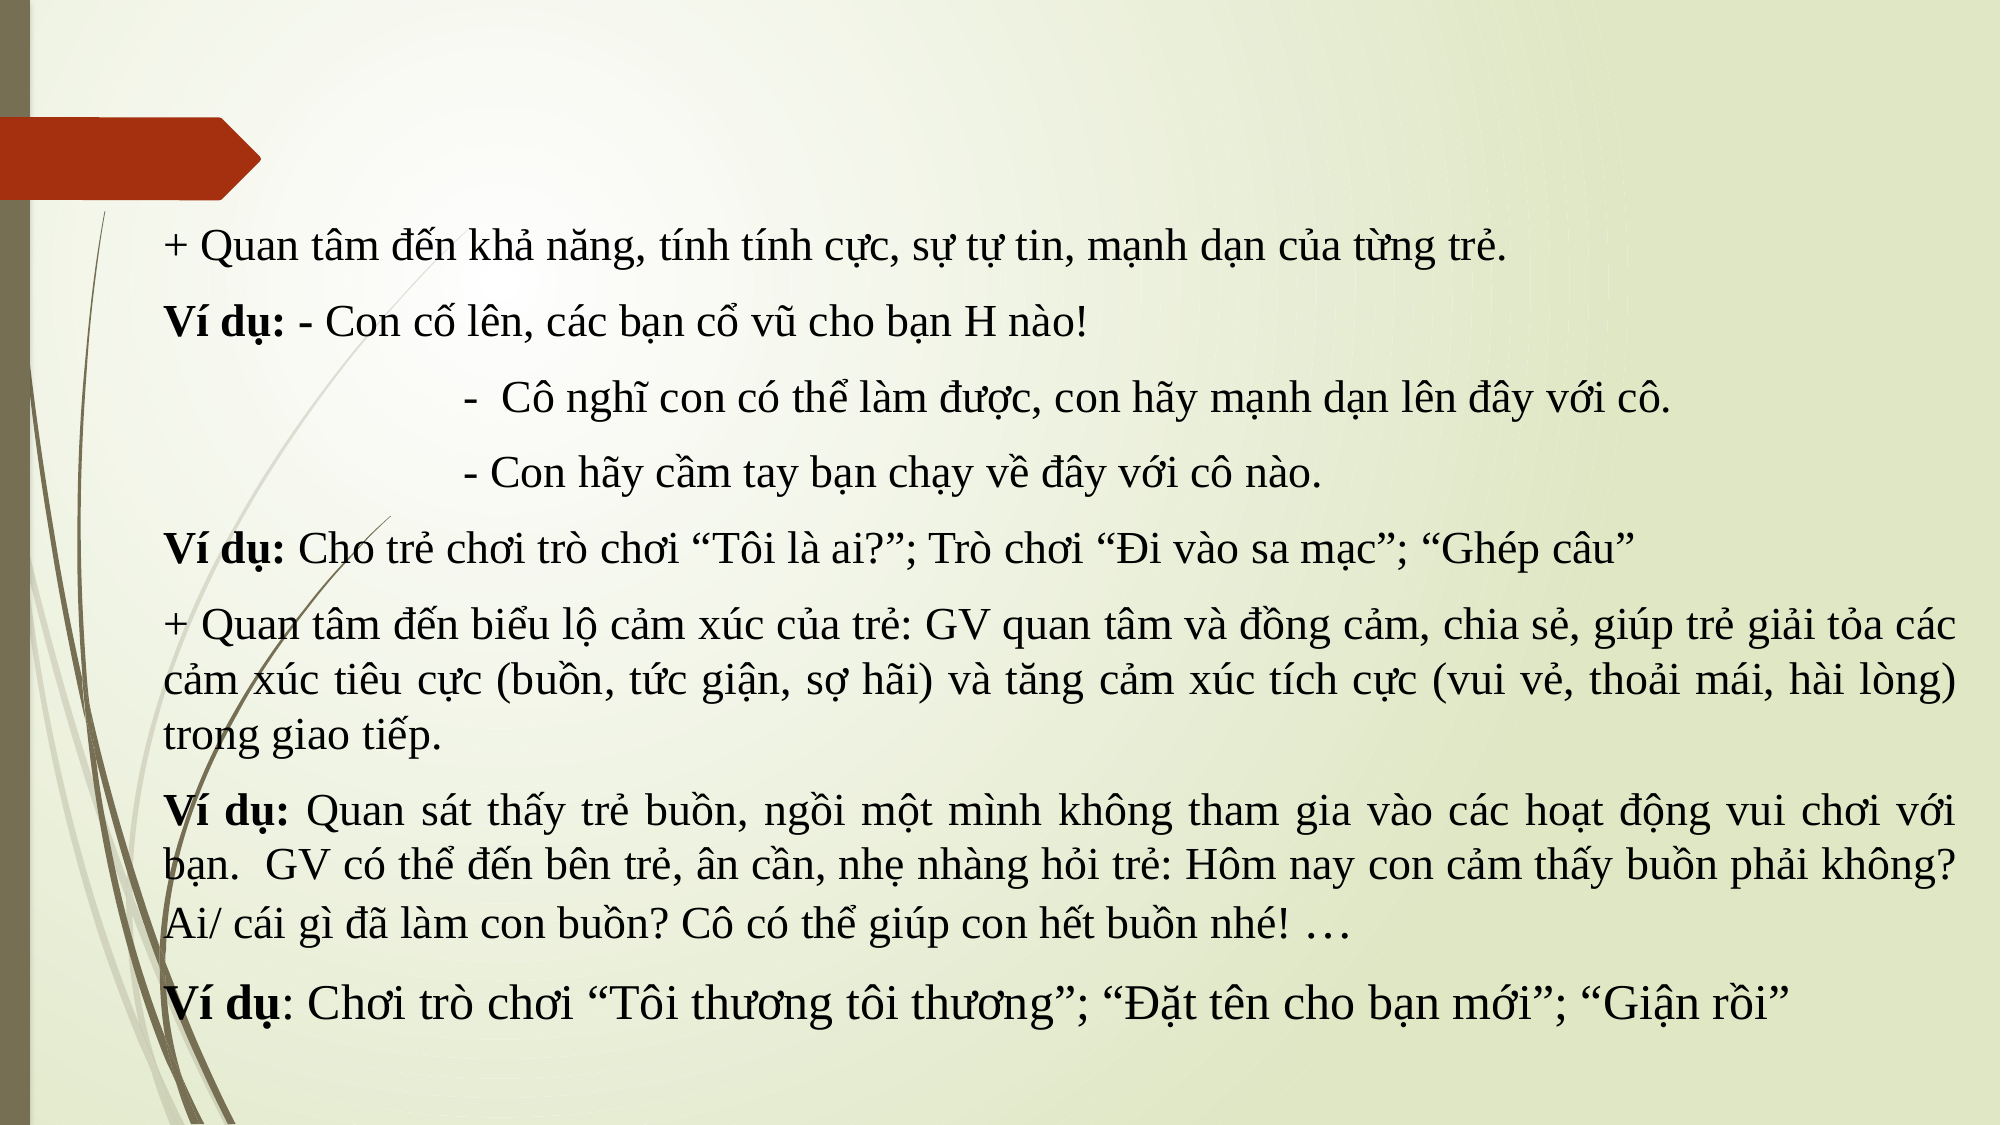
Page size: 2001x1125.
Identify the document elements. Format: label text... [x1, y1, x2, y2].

list + Quan tâm đến khả năng, tính tính cực, sự tự tin, mạnh dạn của từng trẻ. Ví dụ: - Con cố lên, các bạn cổ vũ cho bạn H nào! - Cô nghĩ con có thể làm được, con hãy mạnh dạn lên đây với cô. - Con hãy cầm tay bạn chạy về đây với cô nào. Ví dụ: Cho trẻ chơi trò chơi “Tôi là ai?”; Trò chơi “Đi vào sa mạc”; “Ghép câu” + Quan tâm đến biểu lộ cảm xúc của trẻ: GV quan tâm và đồng cảm, chia sẻ, giúp trẻ giải tỏa các cảm xúc tiêu cực (buồn, tức giận, sợ hãi) và tăng cảm xúc tích cực (vui vẻ, thoải mái, hài lòng) trong giao tiếp. Ví dụ: Quan sát thấy trẻ buồn, ngồi một mình không tham gia vào các hoạt động vui chơi với bạn. GV có thể đến bên trẻ, ân cần, nhẹ nhàng hỏi trẻ: Hôm nay con cảm thấy buồn phải không? Ai/ cái gì đã làm con buồn? Cô có thể giúp con hết buồn nhé! … Ví dụ: Chơi trò chơi “Tôi thương tôi thương”; “Đặt tên cho bạn mới”; “Giận rồi” [148, 207, 1974, 1049]
